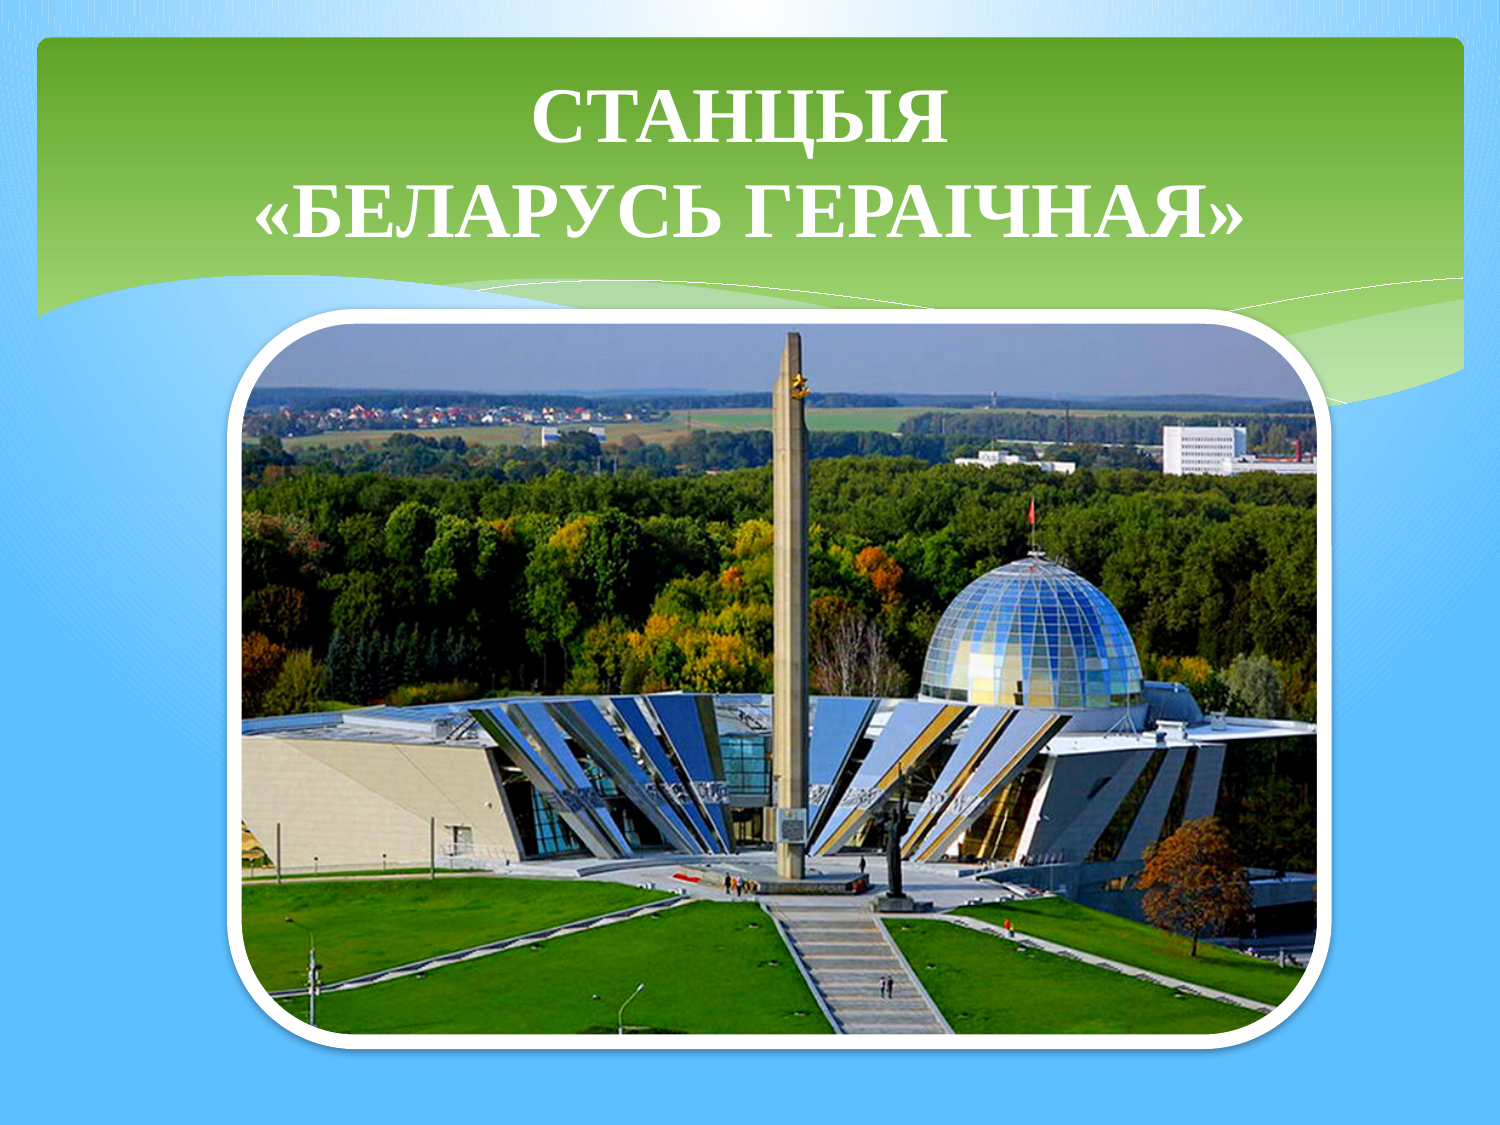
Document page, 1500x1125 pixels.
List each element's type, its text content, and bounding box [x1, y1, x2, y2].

picture [234, 316, 1325, 1042]
title СТАНЦЫЯ «БЕЛАРУСЬ ГЕРАІЧНАЯ» [75, 55, 1425, 261]
